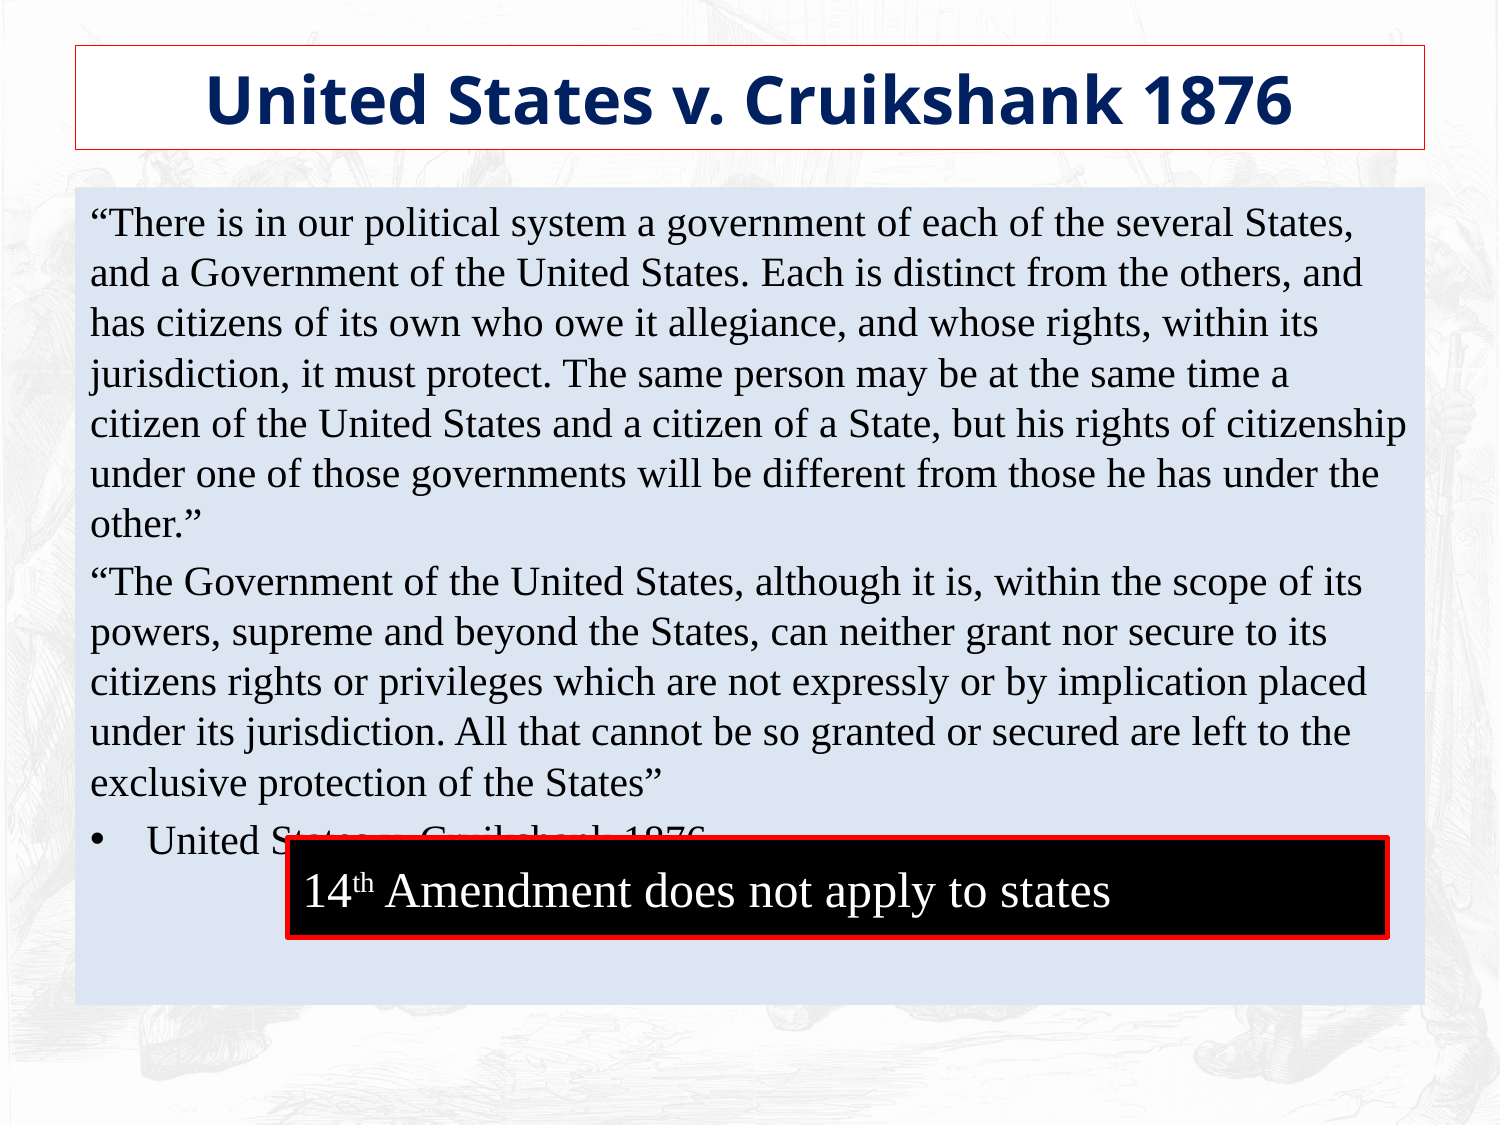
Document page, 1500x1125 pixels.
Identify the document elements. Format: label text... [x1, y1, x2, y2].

text_box 14th Amendment does not apply to states [285, 835, 1390, 940]
list “There is in our political system a government of each of the several States, and a Government of the United States. Each is distinct from the others, and has citizens of its own who owe it allegiance, and whose rights, within its jurisdiction, it must protect. The same person may be at the same time a citizen of the United States and a citizen of a State, but his rights of citizenship under one of those governments will be different from those he has under the other.” “The Government of the United States, although it is, within the scope of its powers, supreme and beyond the States, can neither grant nor secure to its citizens rights or privileges which are not expressly or by implication placed under its jurisdiction. All that cannot be so granted or secured are left to the exclusive protection of the States” United States v. Cruikshank 1876 [75, 187, 1425, 1005]
title United States v. Cruikshank 1876 [75, 45, 1425, 150]
